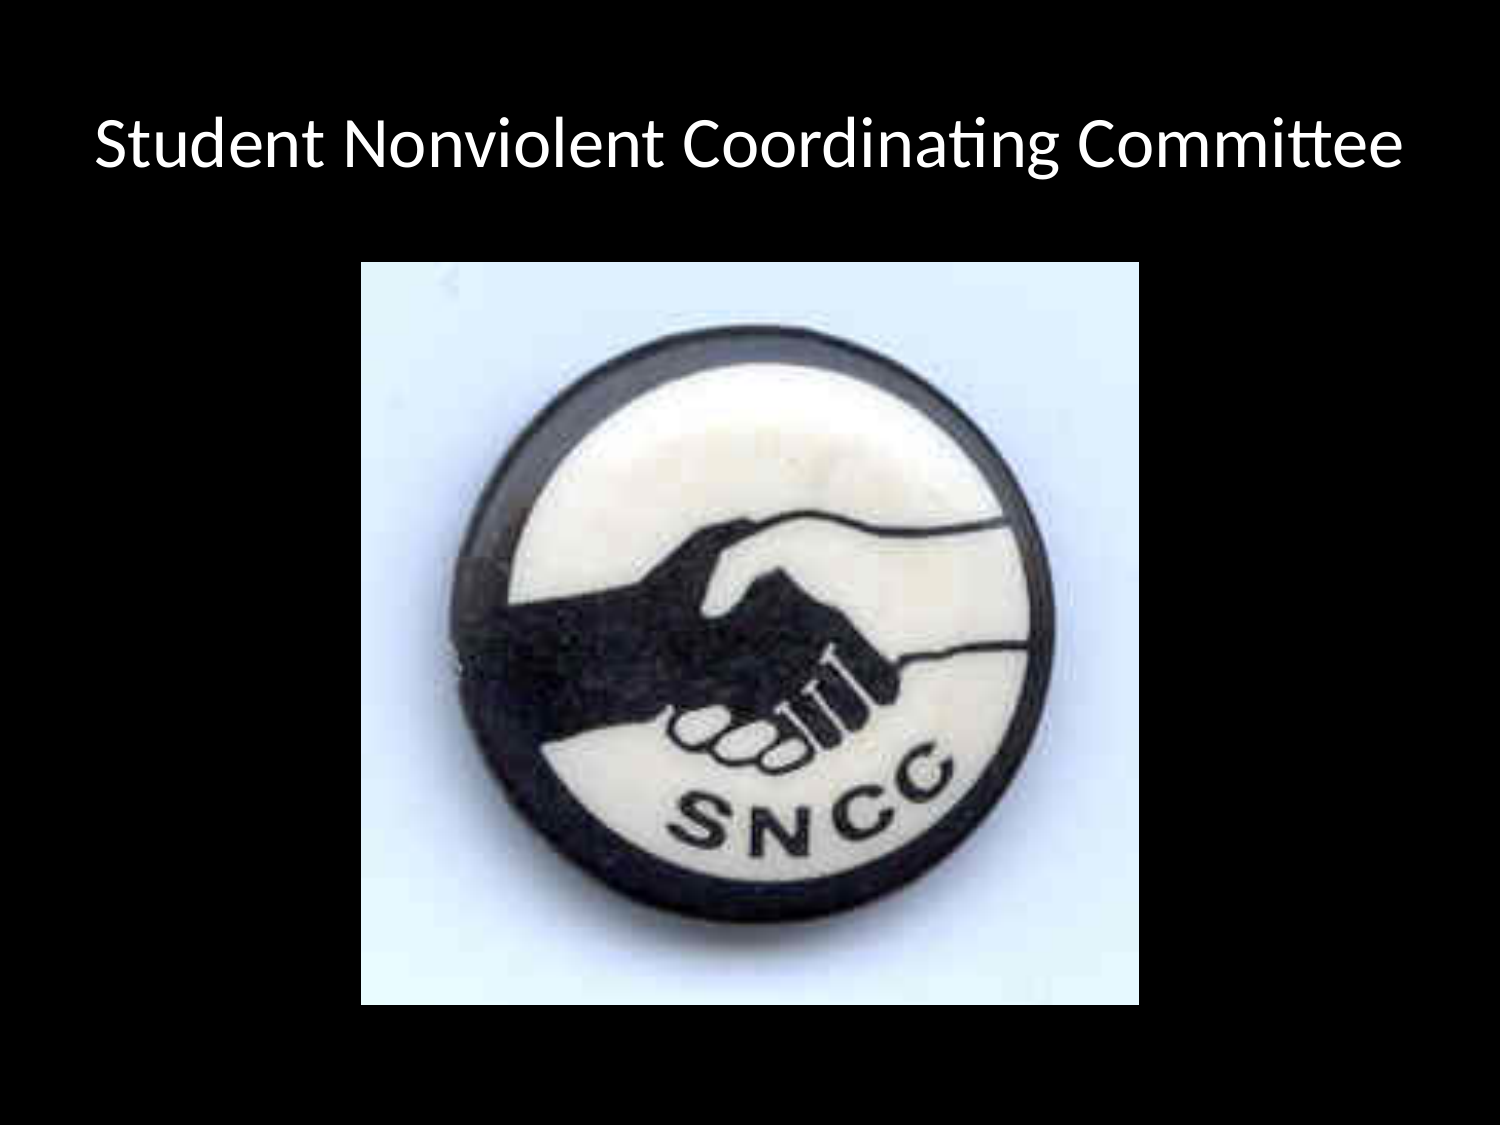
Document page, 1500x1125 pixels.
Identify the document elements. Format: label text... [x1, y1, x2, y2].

title Student Nonviolent Coordinating Committee [75, 45, 1425, 233]
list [74, 262, 1426, 1006]
